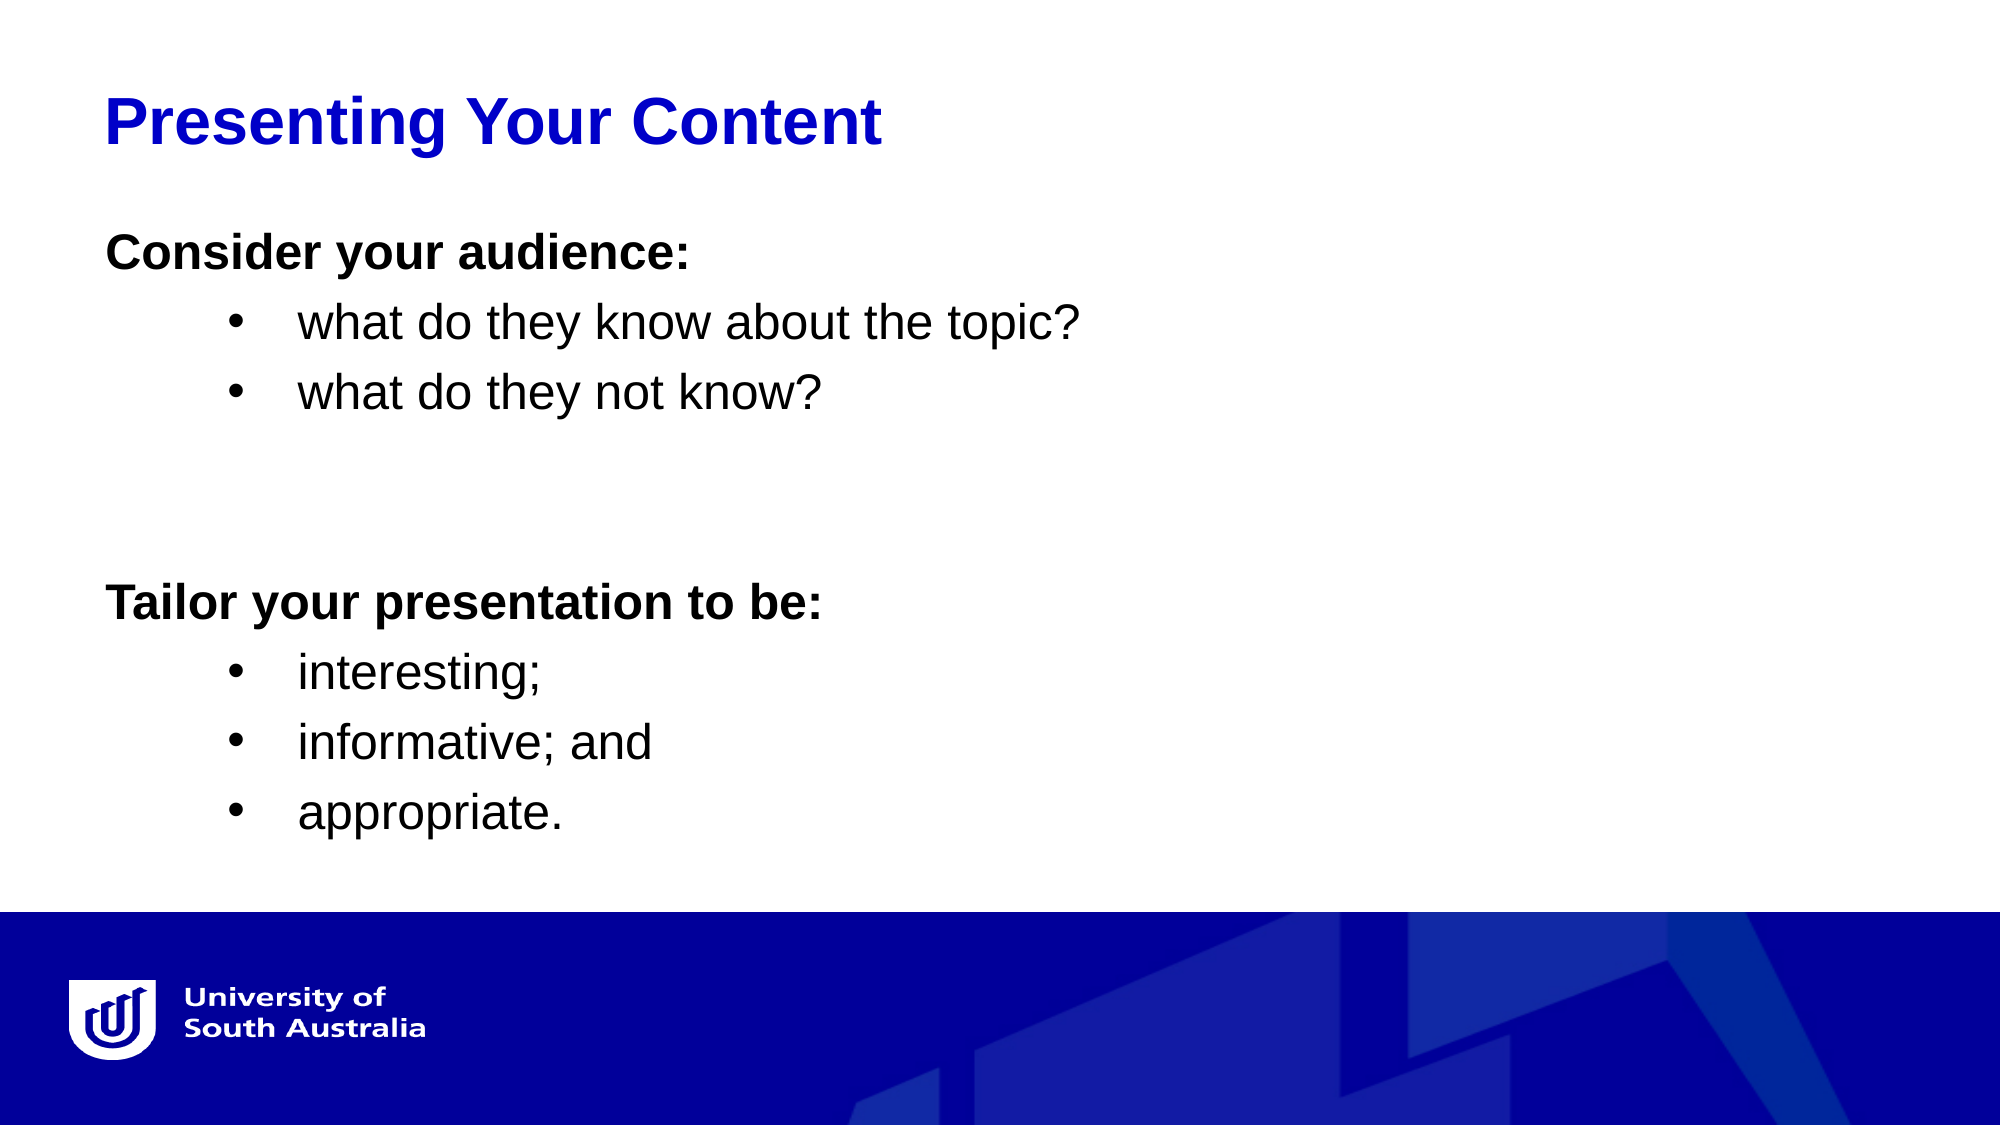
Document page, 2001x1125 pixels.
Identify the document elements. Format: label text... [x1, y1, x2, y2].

list Presenting Your Content [89, 70, 1896, 177]
picture [0, 912, 2000, 1125]
list Consider your audience: what do they know about the topic? what do they not know? Tailor your presentation to be: interesting; informative; and appropriate. [90, 212, 1897, 319]
